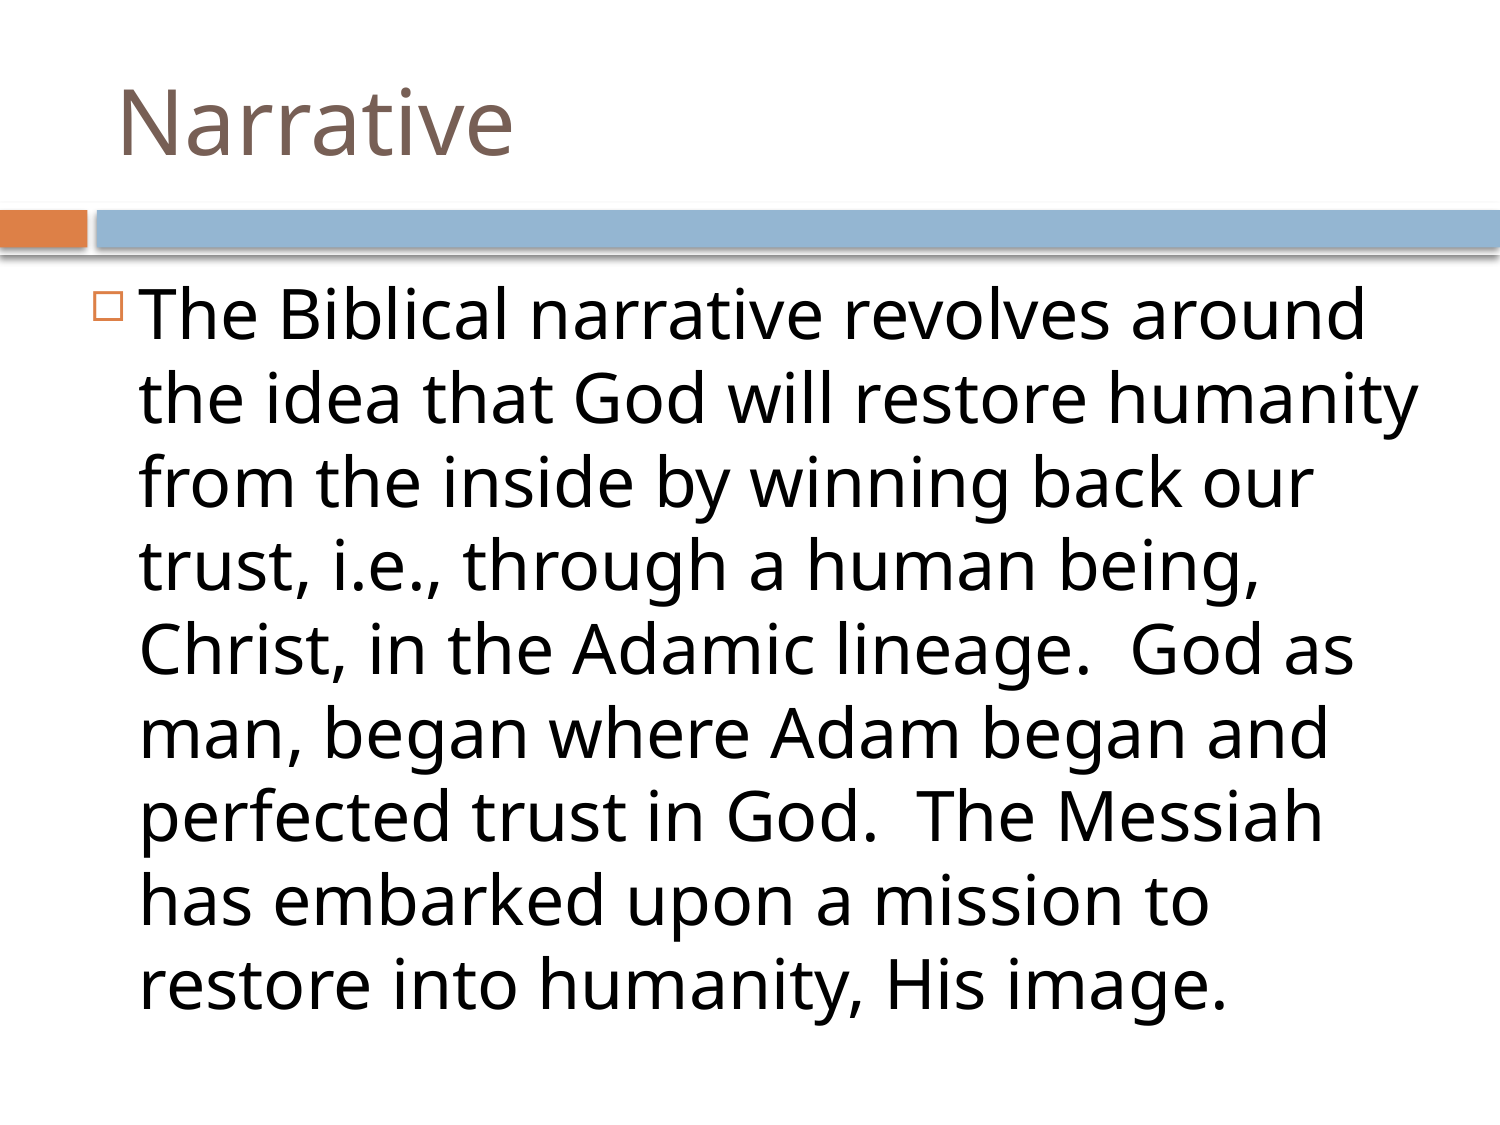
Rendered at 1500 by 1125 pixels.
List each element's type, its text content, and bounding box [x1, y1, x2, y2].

title Narrative [100, 37, 1438, 200]
list The Biblical narrative revolves around the idea that God will restore humanity from the inside by winning back our trust, i.e., through a human being, Christ, in the Adamic lineage. God as man, began where Adam began and perfected trust in God. The Messiah has embarked upon a mission to restore into humanity, His image. [75, 262, 1438, 1063]
